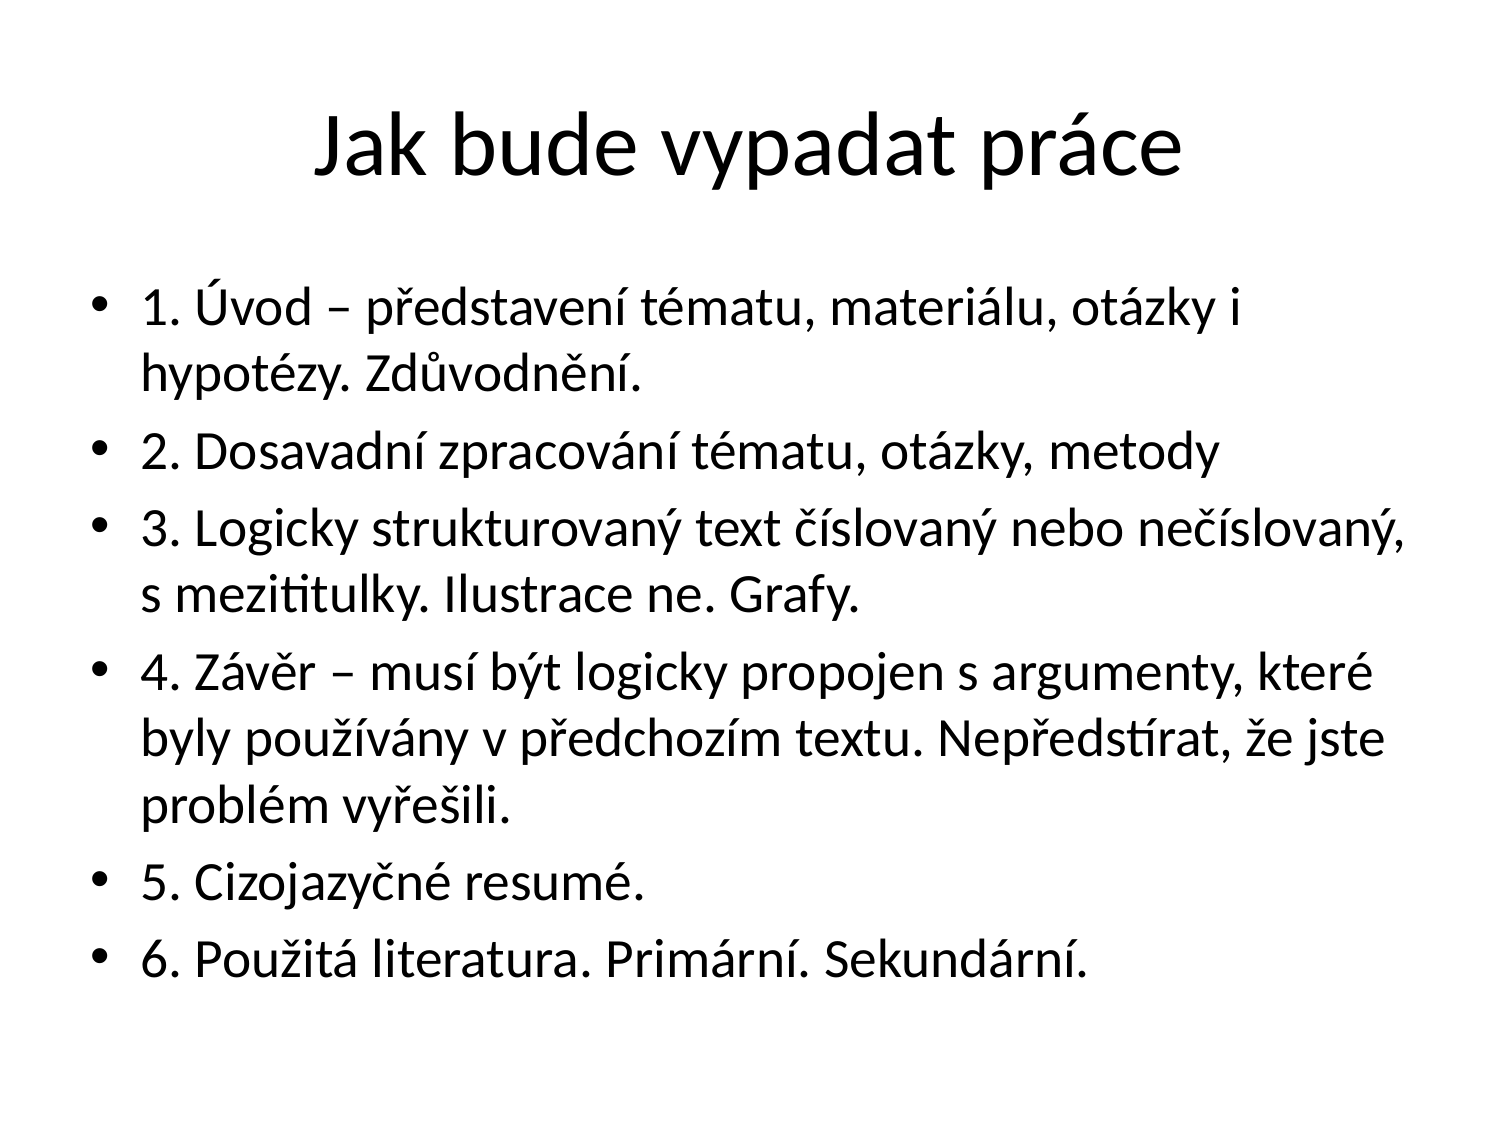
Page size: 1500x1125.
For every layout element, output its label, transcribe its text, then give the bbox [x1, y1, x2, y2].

title Jak bude vypadat práce [75, 45, 1425, 233]
list 1. Úvod – představení tématu, materiálu, otázky i hypotézy. Zdůvodnění. 2. Dosavadní zpracování tématu, otázky, metody 3. Logicky strukturovaný text číslovaný nebo nečíslovaný, s mezititulky. Ilustrace ne. Grafy. 4. Závěr – musí být logicky propojen s argumenty, které byly používány v předchozím textu. Nepředstírat, že jste problém vyřešili. 5. Cizojazyčné resumé. 6. Použitá literatura. Primární. Sekundární. [75, 262, 1425, 1005]
